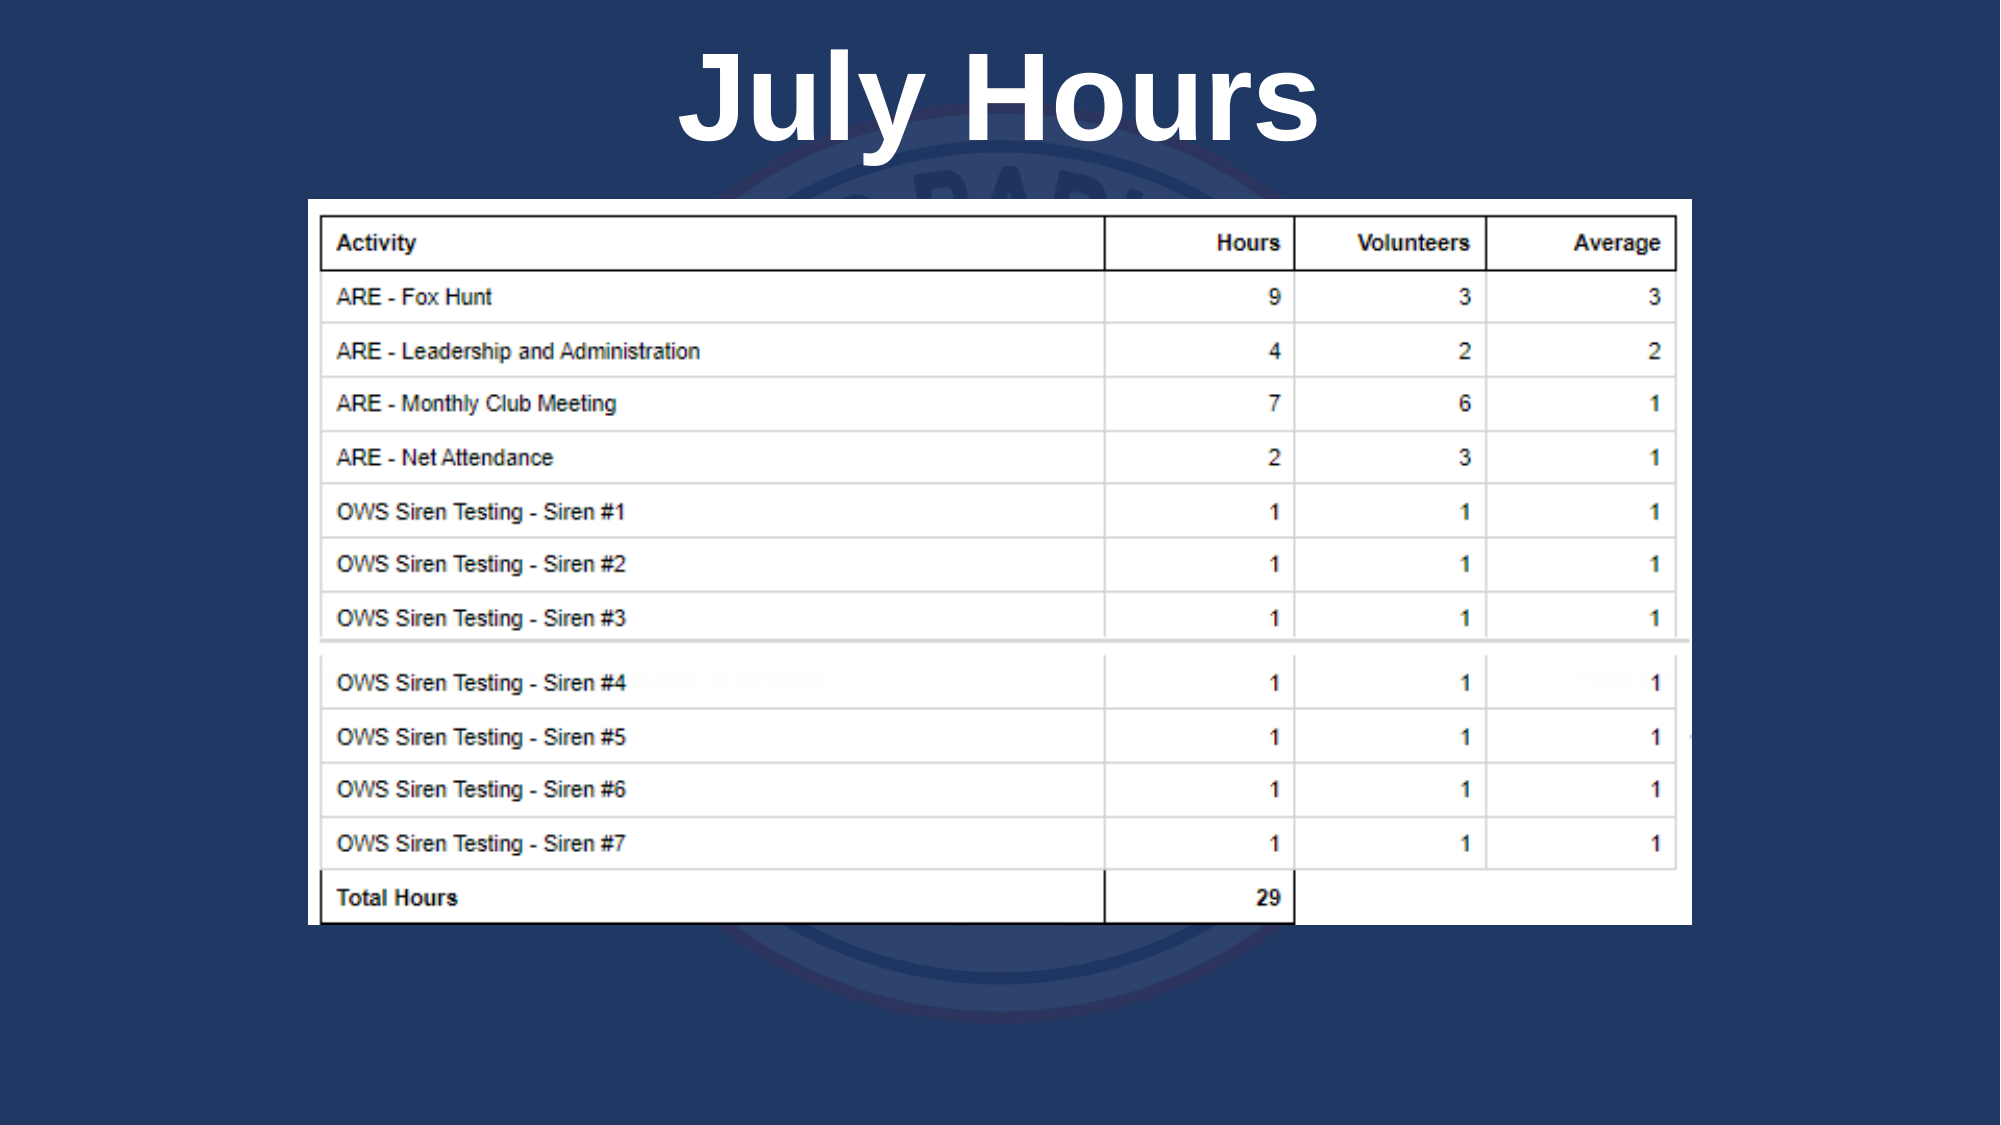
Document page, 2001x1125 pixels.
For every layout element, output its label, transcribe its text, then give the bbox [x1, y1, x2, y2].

picture [308, 27, 1692, 1098]
text_box July Hours [446, 8, 1553, 174]
